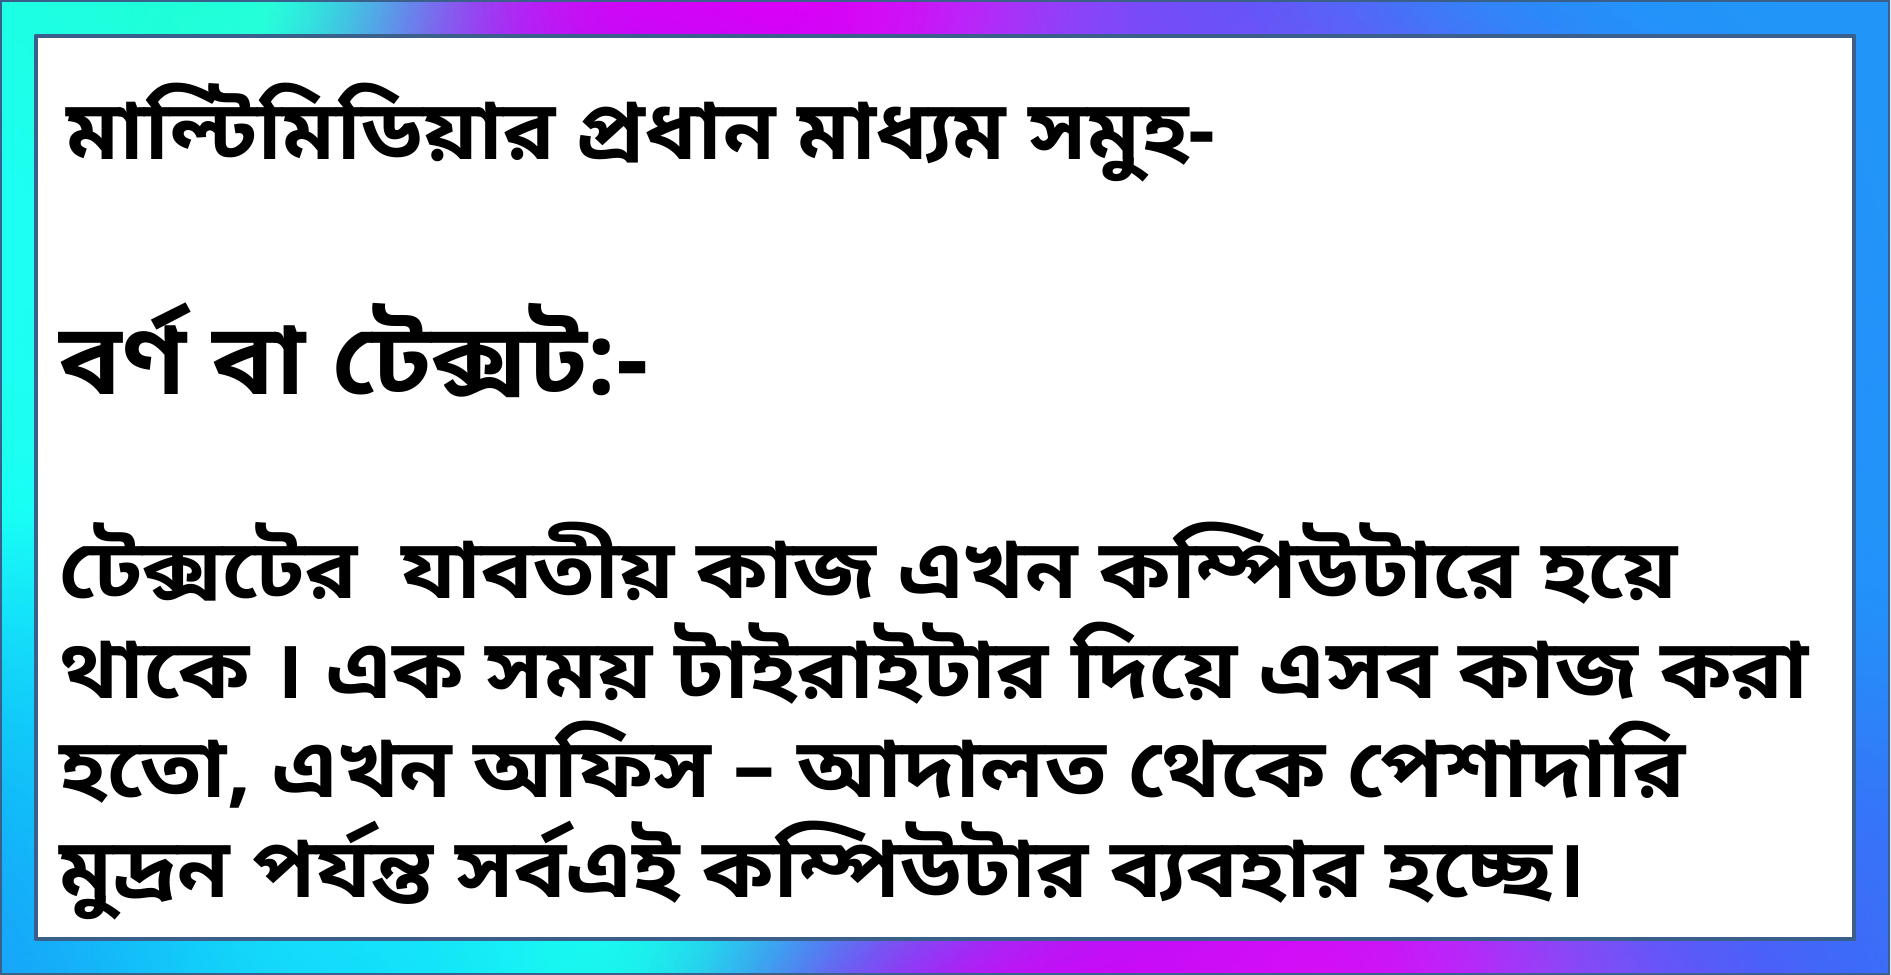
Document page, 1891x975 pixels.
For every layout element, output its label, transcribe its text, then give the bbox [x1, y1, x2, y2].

text_box মাল্টিমিডিয়ার প্রধান মাধ্যম সমুহ- [51, 68, 1845, 184]
text_box বর্ণ বা টেক্সট:- টেক্সটের যাবতীয় কাজ এখন কম্পিউটারে হয়ে থাকে । এক সময় টাইরাইটার দিয়ে এসব কাজ করা হতো, এখন অফিস – আদালত থেকে পেশাদারি মুদ্রন পর্যন্ত সর্বএই কম্পিউটার ব্যবহার হচ্ছে। [45, 287, 1852, 922]
text_box [0, 0, 1891, 975]
